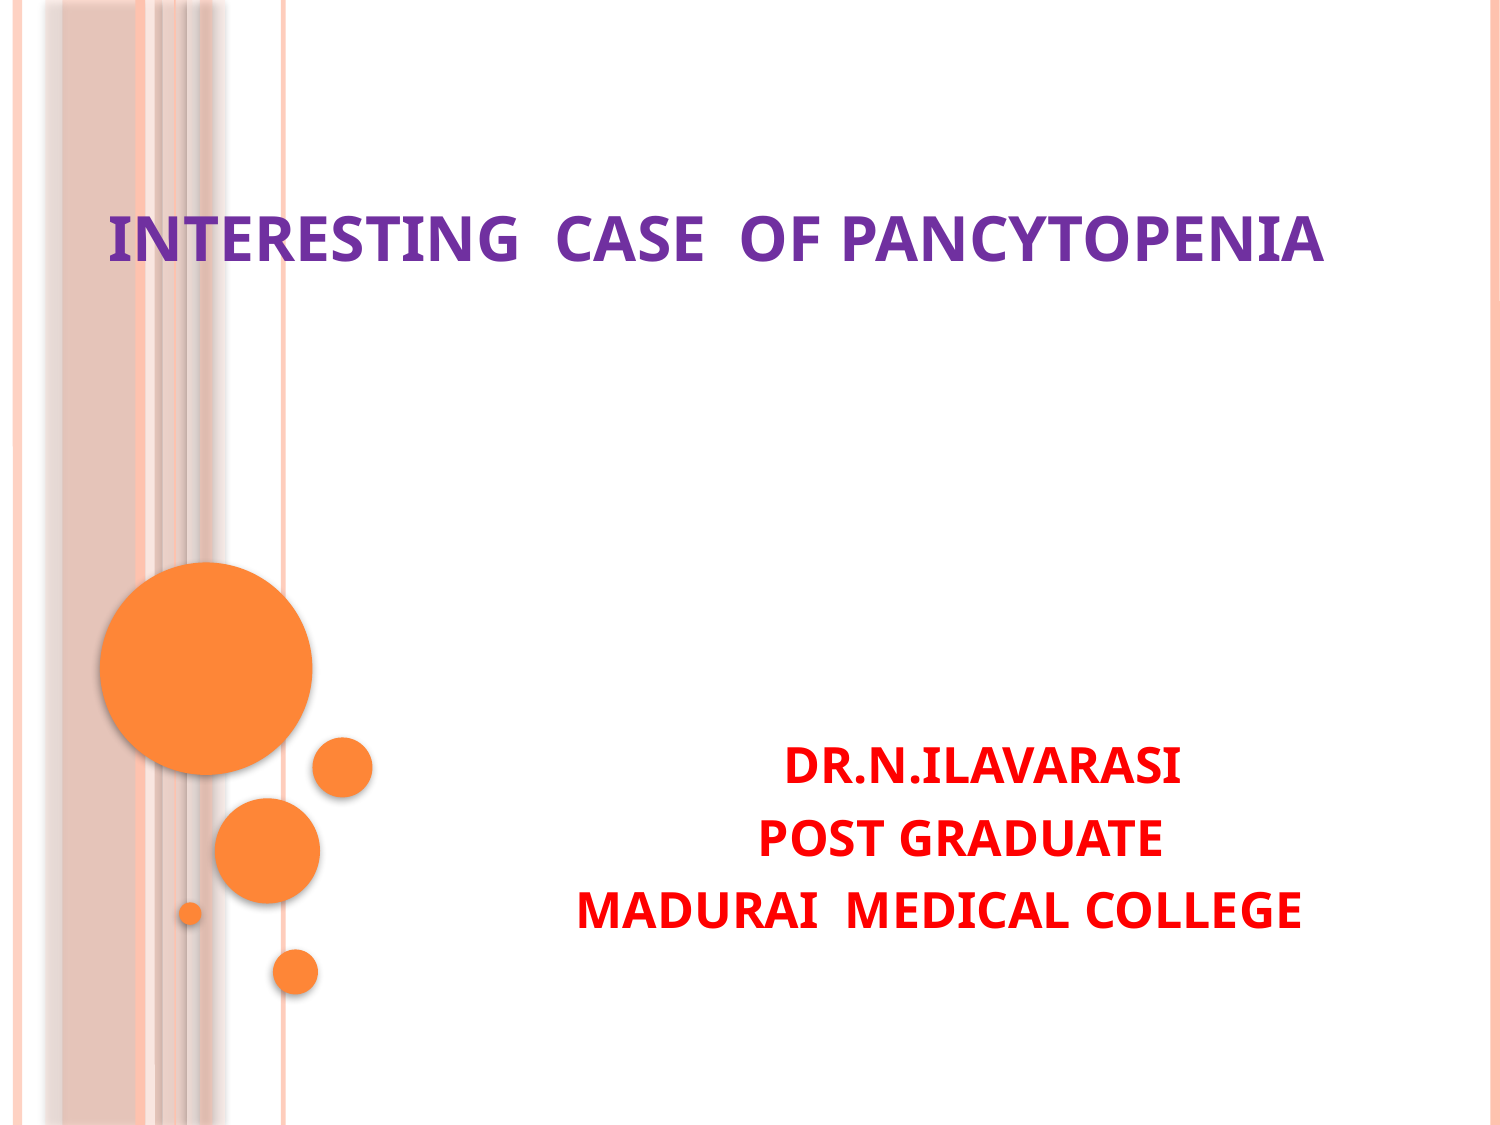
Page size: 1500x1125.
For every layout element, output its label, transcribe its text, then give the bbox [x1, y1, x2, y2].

subtitle DR.N.ILAVARASI POST GRADUATE MADURAI MEDICAL COLLEGE [339, 726, 1500, 1125]
title INTERESTING CASE OF PANCYTOPENIA [93, 140, 1500, 282]
